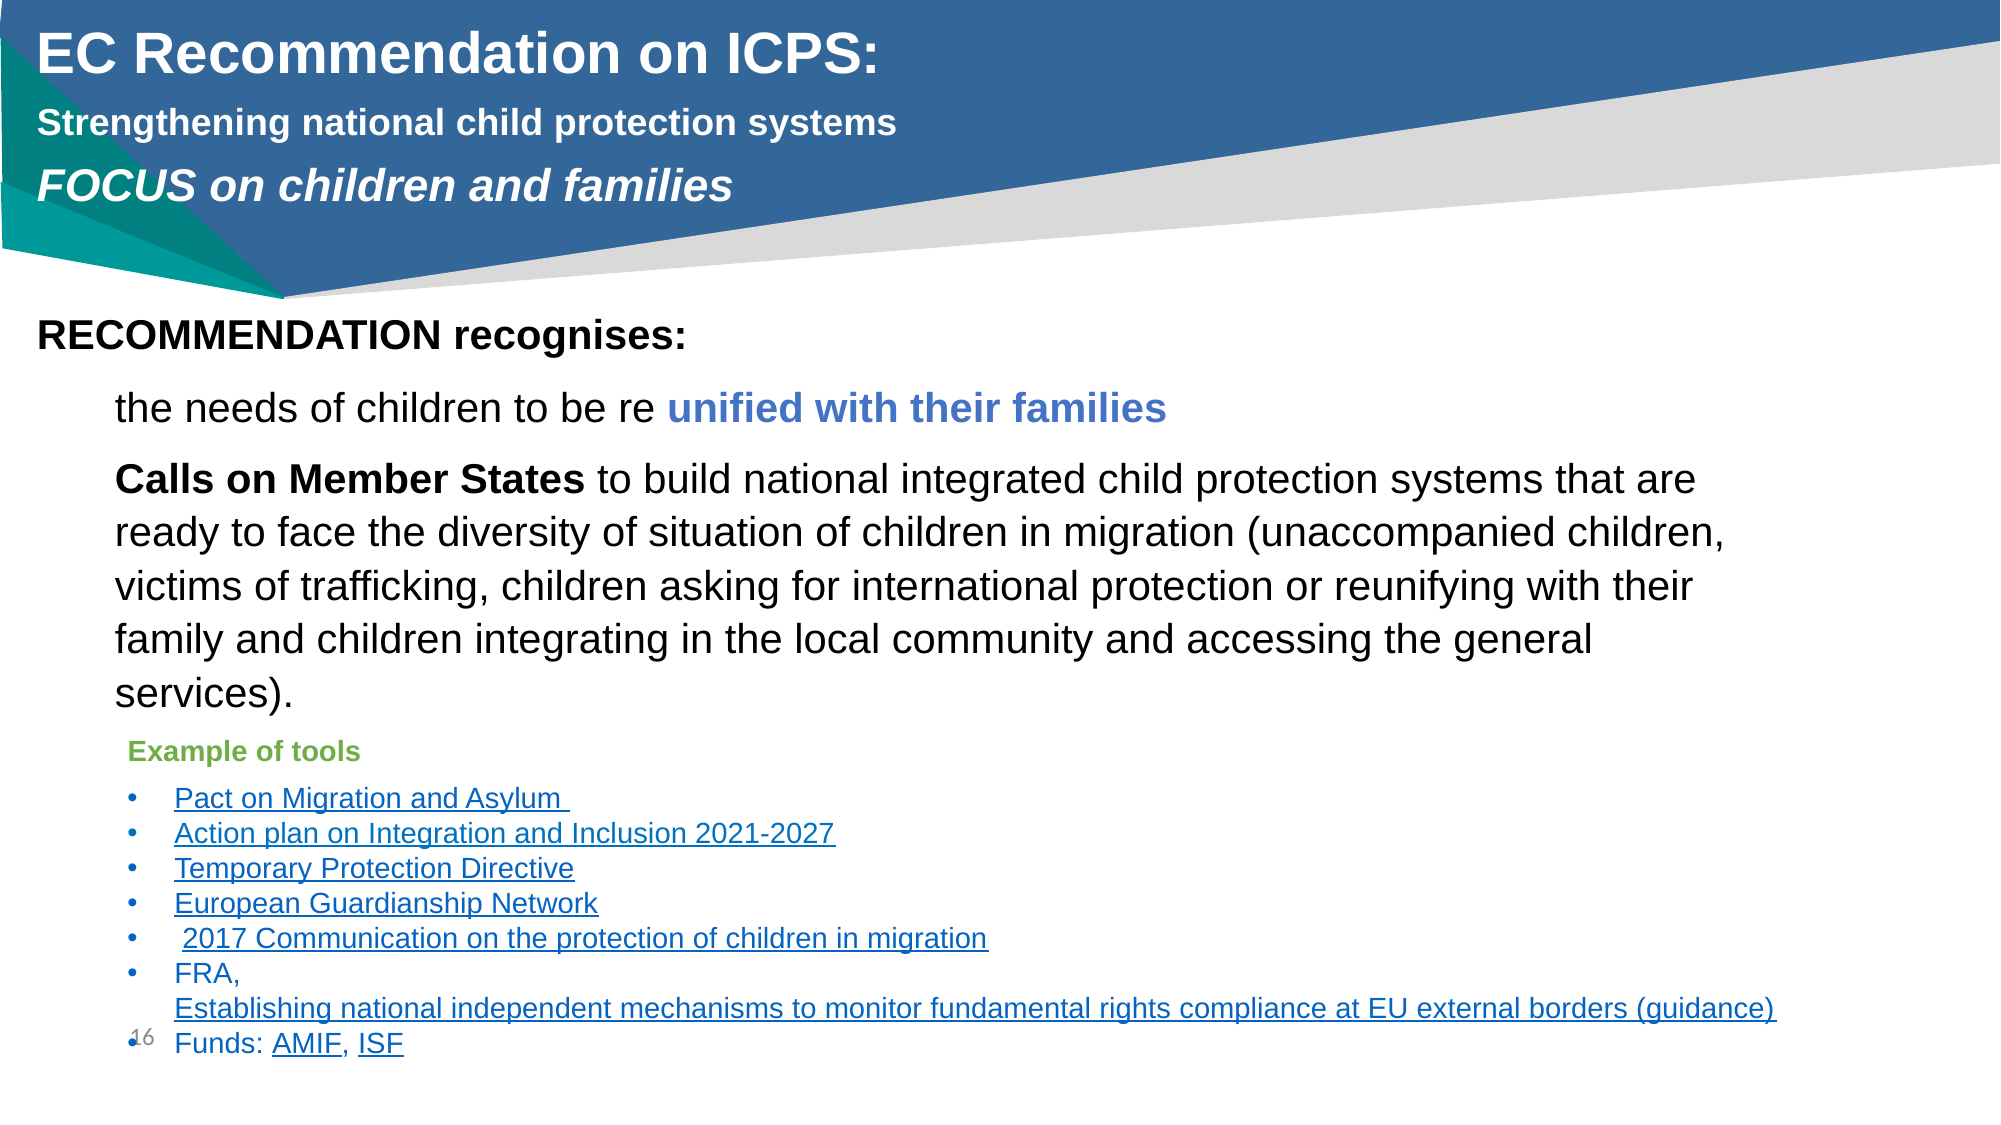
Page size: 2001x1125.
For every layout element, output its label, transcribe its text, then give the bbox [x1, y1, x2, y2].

text_box RECOMMENDATION recognises: [22, 300, 802, 366]
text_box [0, 0, 2000, 298]
text_box the needs of children to be re unified with their families Calls on Member States to build national integrated child protection systems that are ready to face the diversity of situation of children in migration (unaccompanied children, victims of trafficking, children asking for international protection or reunifying with their family and children integrating in the local community and accessing the general services). Example of tools Pact on Migration and Asylum Action plan on Integration and Inclusion 2021-2027 Temporary Protection Directive European Guardianship Network 2017 Communication on the protection of children in migration FRA, Establishing national independent mechanisms to monitor fundamental rights compliance at EU external borders (guidance) Funds: AMIF, ISF [100, 370, 1799, 1115]
